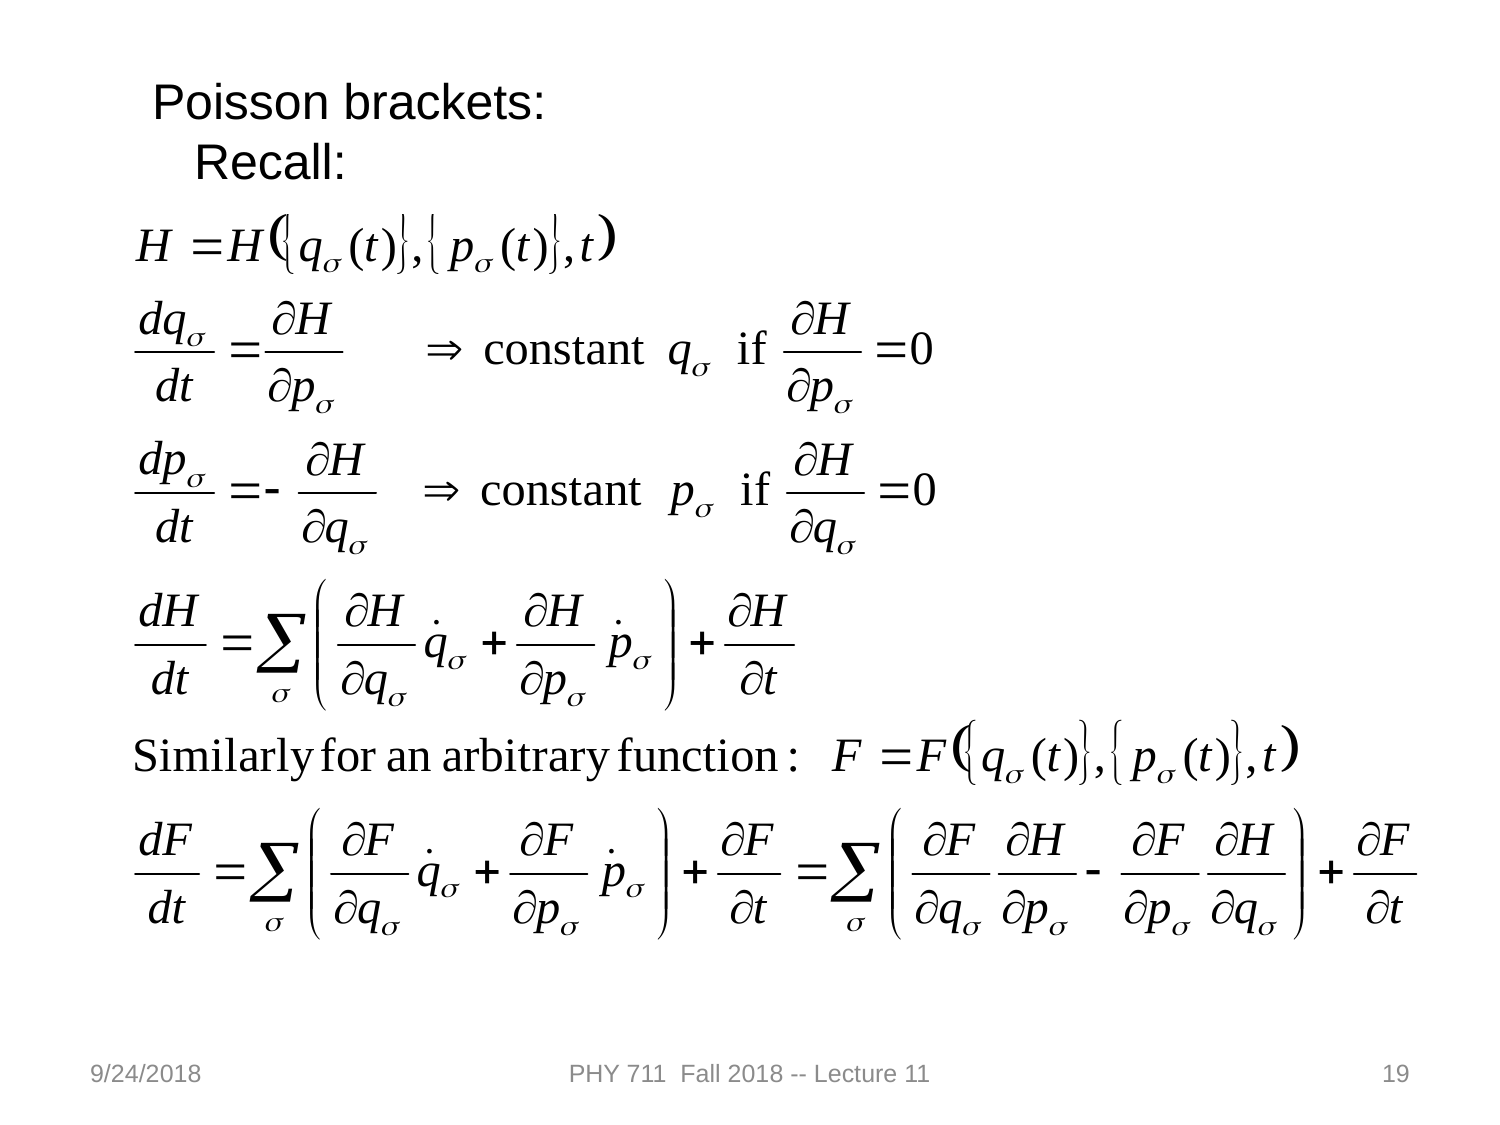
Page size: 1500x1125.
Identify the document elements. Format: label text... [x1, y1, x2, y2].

footer PHY 711 Fall 2018 -- Lecture 11 [512, 1042, 988, 1103]
slide_number 19 [1074, 1042, 1425, 1103]
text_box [126, 213, 1426, 951]
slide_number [75, 1042, 425, 1103]
text_box Poisson brackets: Recall: [137, 62, 1275, 198]
